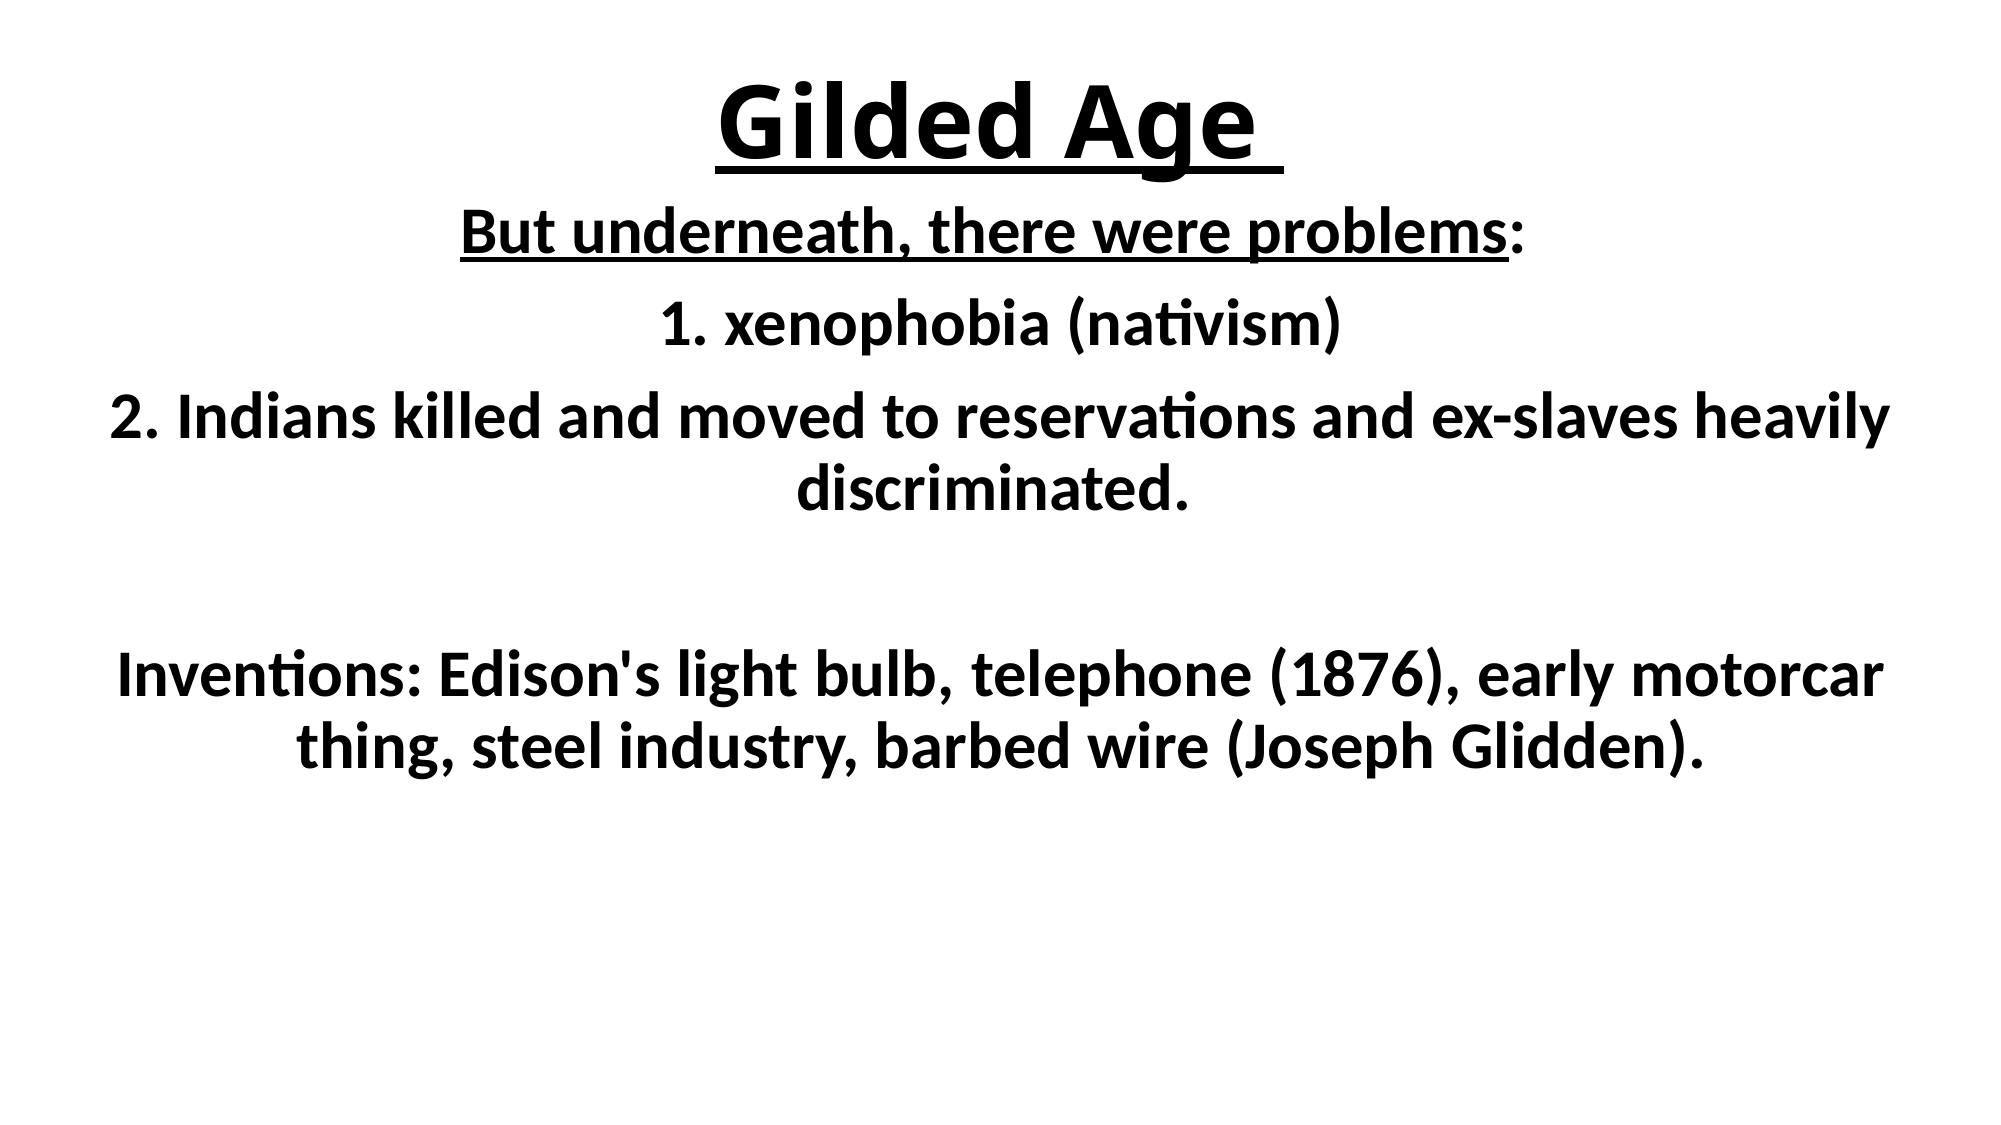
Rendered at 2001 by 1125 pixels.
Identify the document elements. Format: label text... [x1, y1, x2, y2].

title Gilded Age [249, 62, 1750, 188]
subtitle But underneath, there were problems: 1. xenophobia (nativism) 2. Indians killed and moved to reservations and ex-slaves heavily discriminated. Inventions: Edison's light bulb, telephone (1876), early motorcar thing, steel industry, barbed wire (Joseph Glidden). [57, 188, 1946, 1062]
